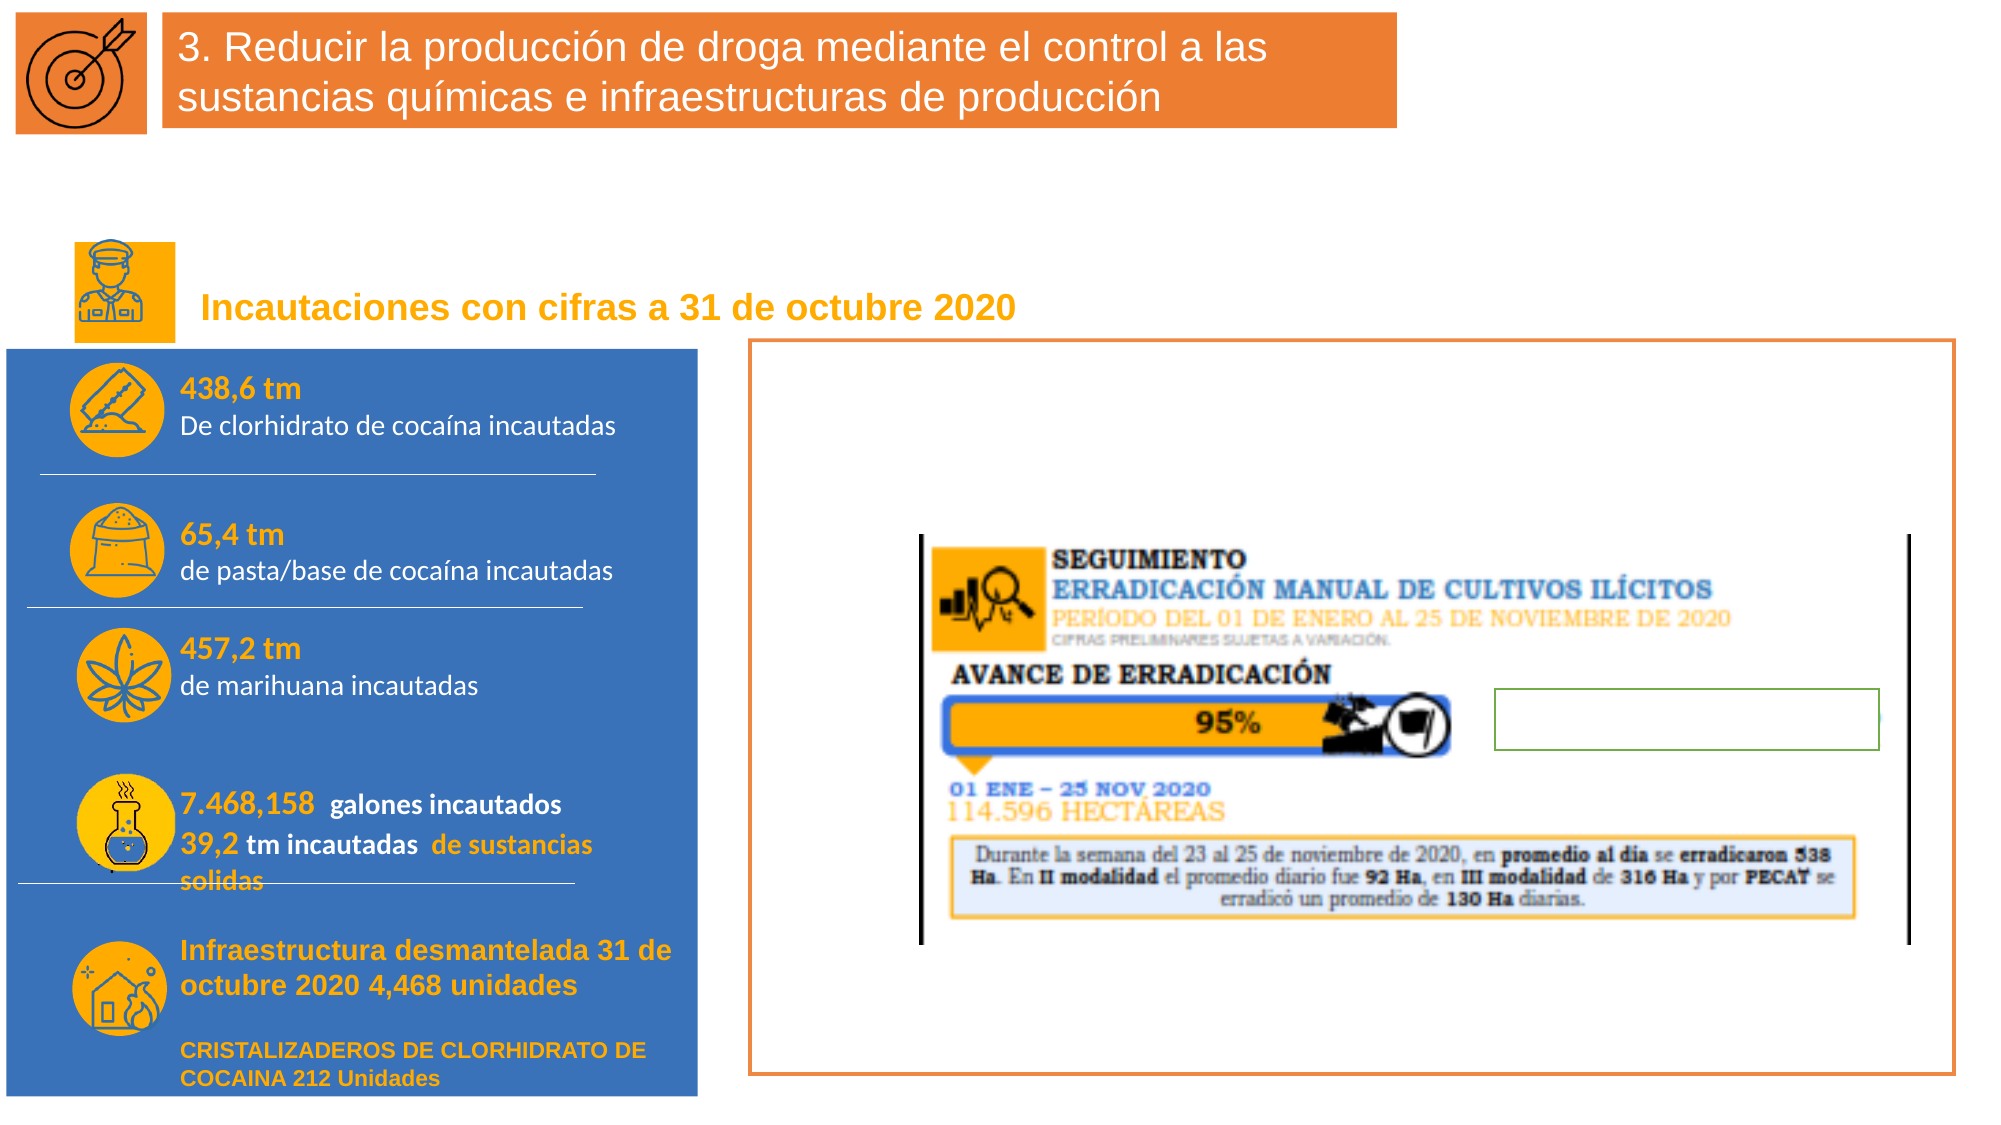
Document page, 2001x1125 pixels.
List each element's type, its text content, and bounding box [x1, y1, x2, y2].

text_box 3. Reducir la producción de droga mediante el control a las sustancias químicas e infraestructuras de producción [161, 11, 1398, 129]
picture [64, 761, 188, 884]
text_box [101, 940, 138, 944]
picture [26, 18, 136, 129]
text_box [15, 11, 148, 135]
text_box [95, 361, 140, 367]
text_box [101, 718, 147, 724]
text_box [68, 371, 166, 459]
picture [85, 505, 156, 577]
text_box [74, 241, 176, 344]
text_box [5, 348, 699, 1098]
picture [69, 239, 152, 322]
text_box [749, 339, 1955, 1075]
picture [80, 367, 146, 433]
picture [919, 534, 1911, 945]
text_box [75, 651, 82, 699]
text_box [827, 274, 1977, 363]
text_box Incautaciones con cifras a 31 de octubre 2020 [189, 273, 1038, 361]
picture [70, 944, 170, 1044]
text_box [166, 651, 173, 700]
picture [82, 634, 166, 718]
text_box 438,6 tm De clorhidrato de cocaína incautadas 65,4 tm de pasta/base de cocaína incautadas 457,2 tm de marihuana incautadas 7.468,158 galones incautados 39,2 tm incautadas de sustancias solidas Infraestructura desmantelada 31 de octubre 2020 4,468 unidades CRISTALIZADEROS DE CLORHIDRATO DE COCAINA 212 Unidades [165, 359, 698, 1019]
text_box [68, 514, 166, 599]
text_box [98, 626, 150, 634]
